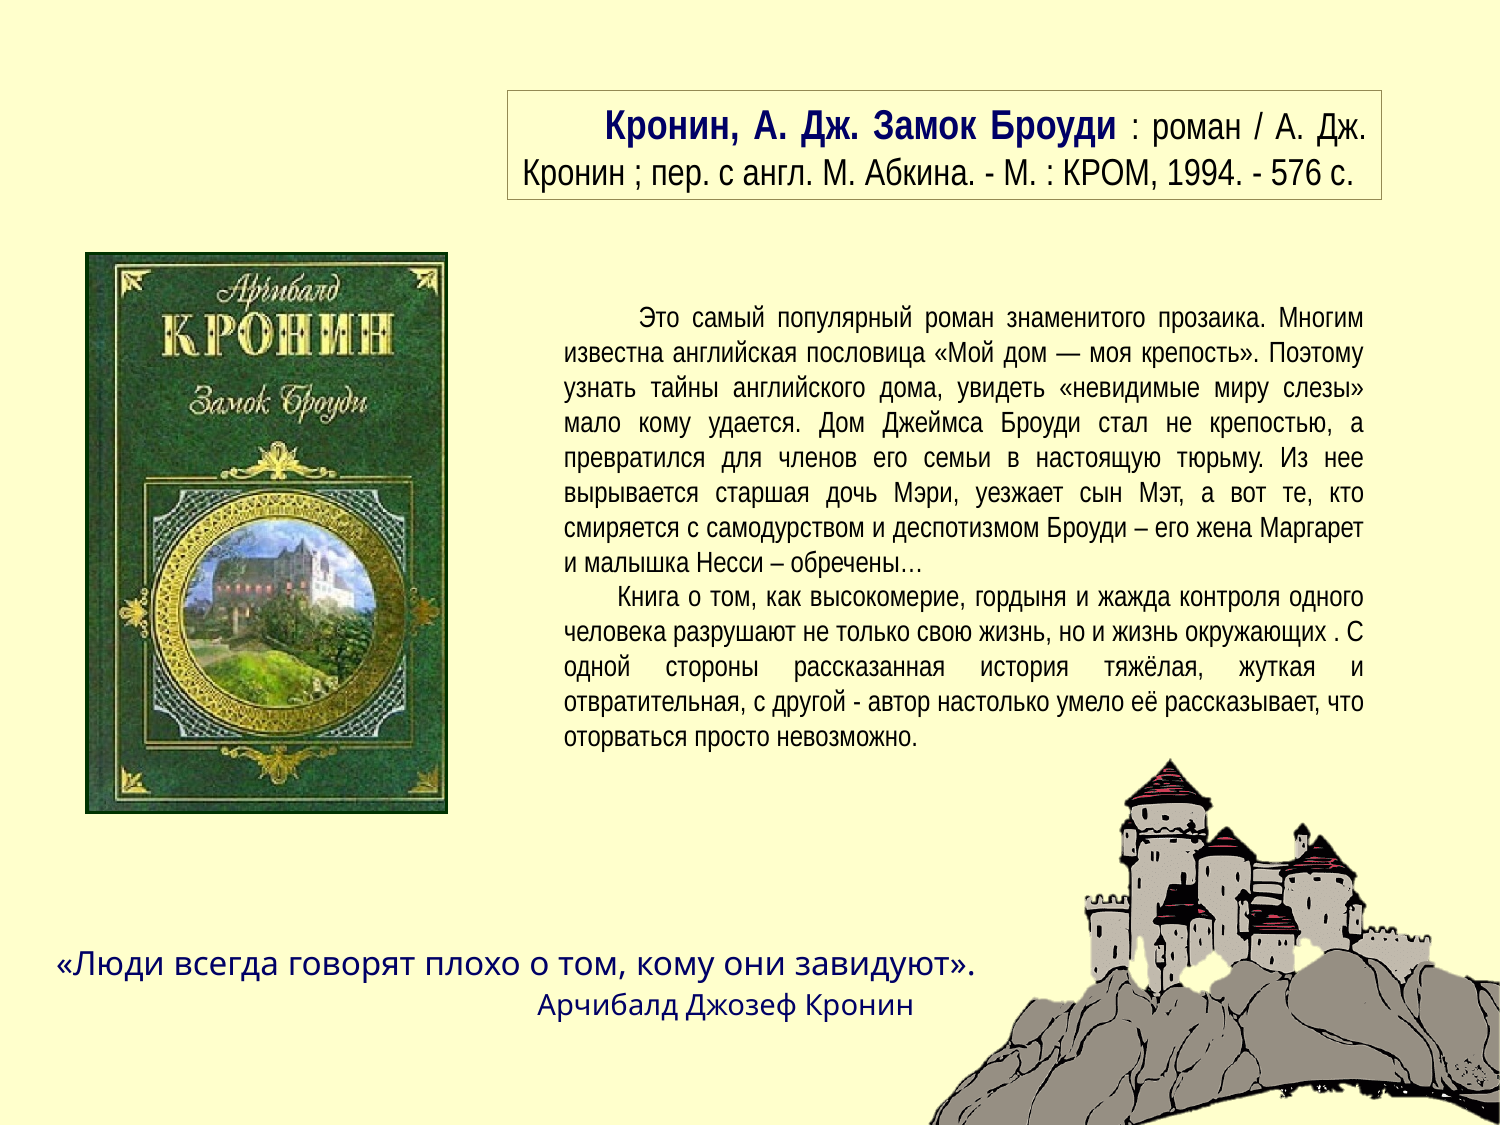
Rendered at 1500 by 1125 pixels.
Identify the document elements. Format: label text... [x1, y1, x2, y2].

text_box Это самый популярный роман знаменитого прозаика. Многим известна английская пословица «Мой дом — моя крепость». Поэтому узнать тайны английского дома, увидеть «невидимые миру слезы» мало кому удается. Дом Джеймса Броуди стал не крепостью, а превратился для членов его семьи в настоящую тюрьму. Из нее вырывается старшая дочь Мэри, уезжает сын Мэт, а вот те, кто смиряется с самодурством и деспотизмом Броуди – его жена Маргарет и малышка Несси – обречены… Книга о том, как высокомерие, гордыня и жажда контроля одного человека разрушают не только свою жизнь, но и жизнь окружающих . С одной стороны рассказанная история тяжёлая, жуткая и отвратительная, с другой - автор настолько умело её рассказывает, что оторваться просто невозможно. [549, 290, 1380, 760]
text_box Кронин, А. Дж. Замок Броуди : роман / А. Дж. Кронин ; пер. с англ. М. Абкина. - М. : КРОМ, 1994. - 576 с. [507, 90, 1382, 200]
picture [813, 749, 1500, 1125]
picture [88, 255, 446, 811]
text_box «Люди всегда говорят плохо о том, кому они завидуют». Арчибалд Джозеф Кронин [41, 934, 808, 1030]
